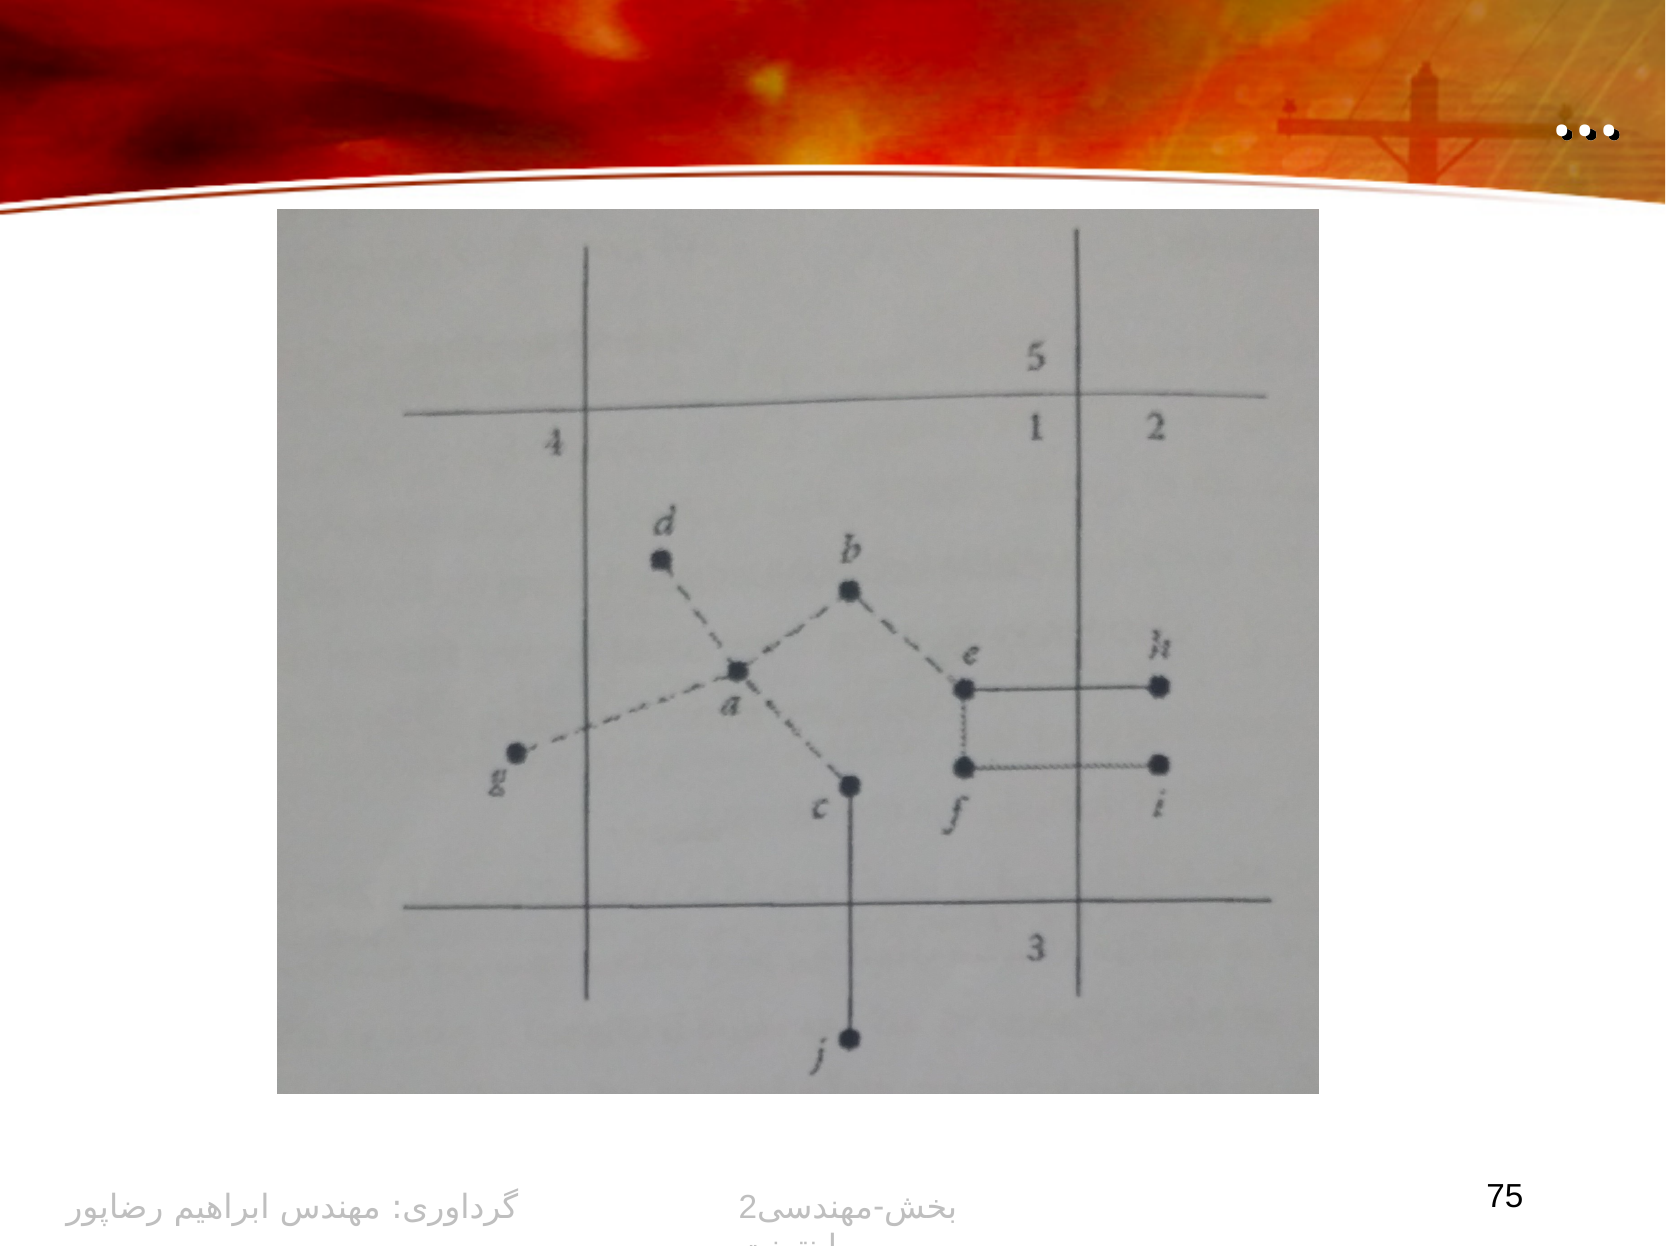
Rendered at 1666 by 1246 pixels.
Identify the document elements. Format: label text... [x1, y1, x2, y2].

picture [0, 0, 1666, 1246]
slide_number 2بخش-مهندسی اینترنت [721, 1177, 1069, 1246]
slide_number 75 [1193, 1165, 1541, 1246]
title ... [24, 12, 1638, 188]
footer گرداوری: مهندس ابراهیم رضاپور [29, 1177, 557, 1246]
